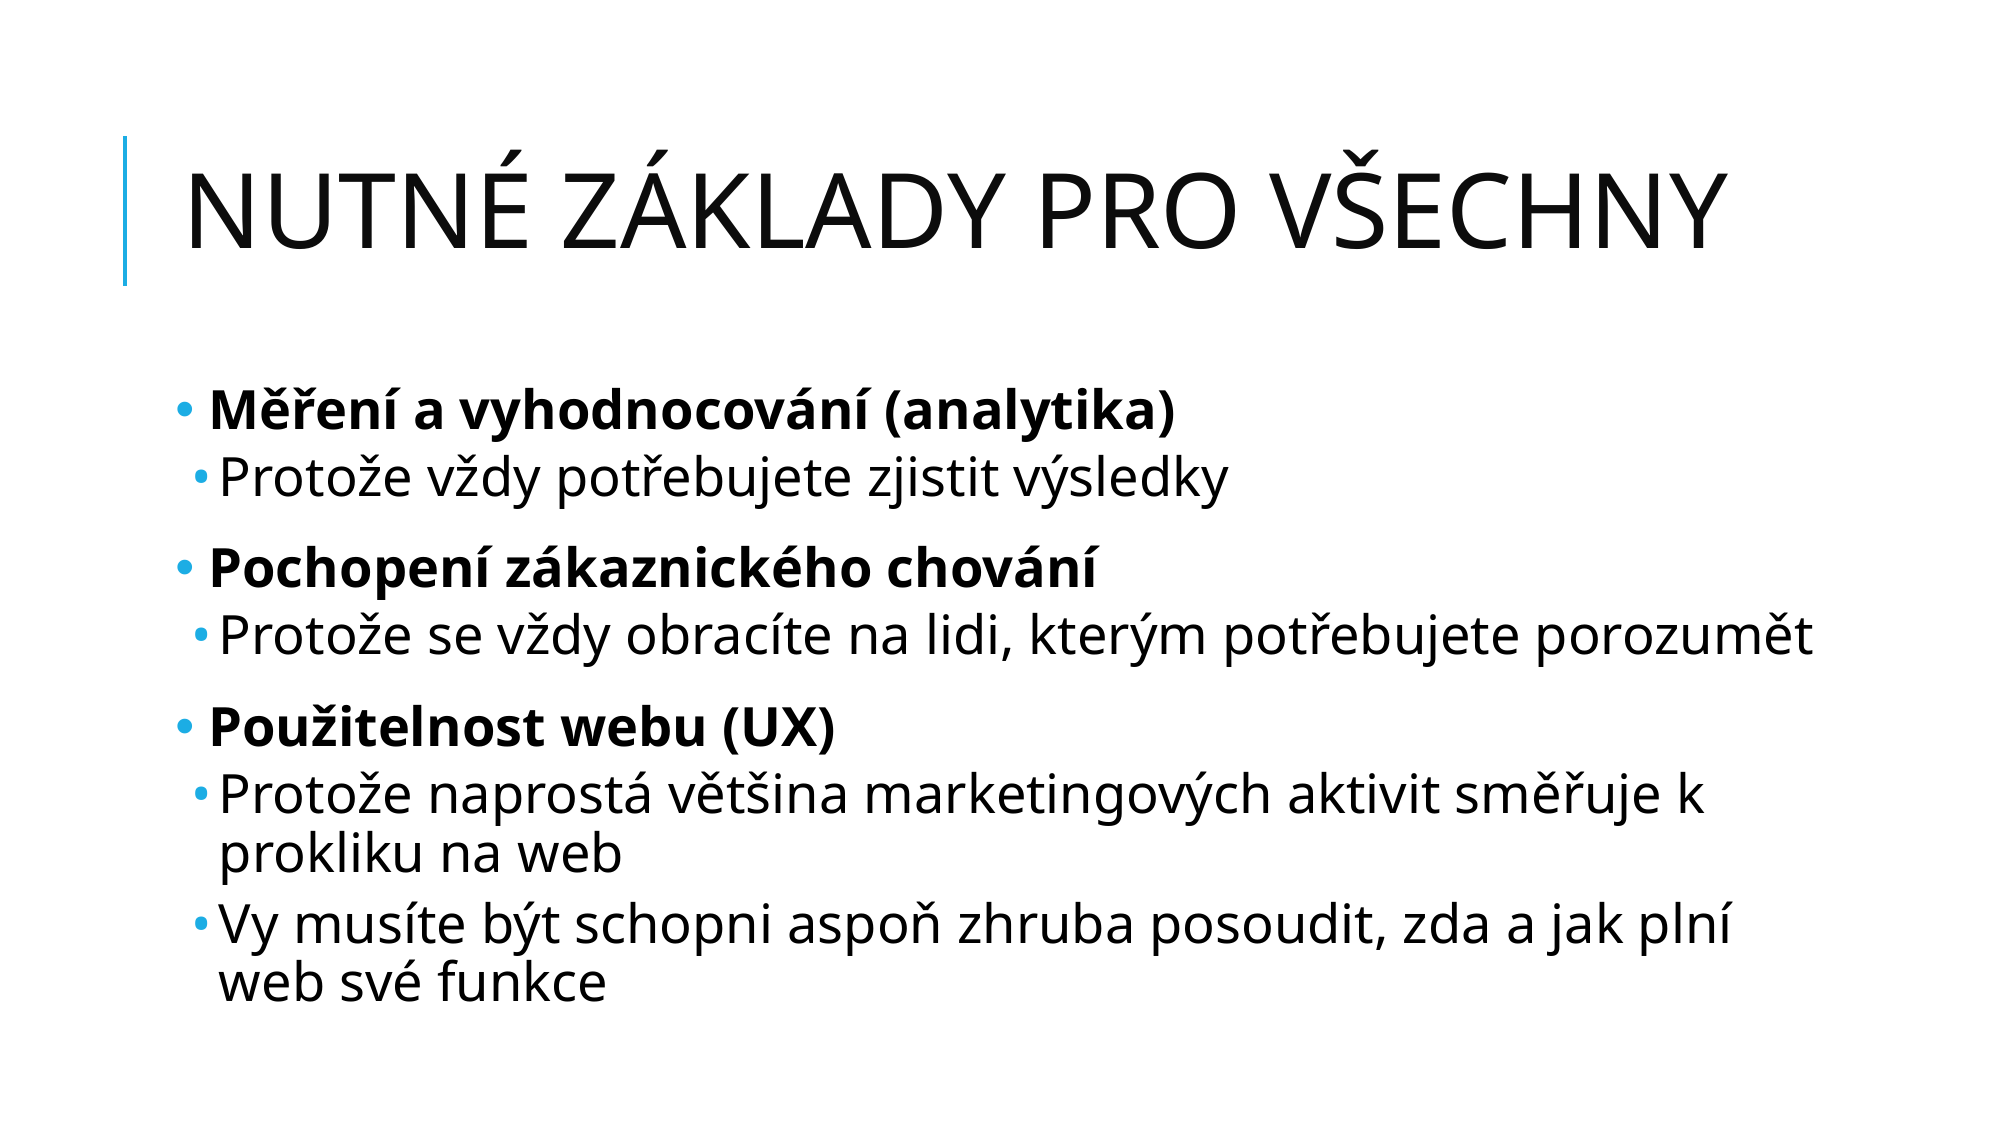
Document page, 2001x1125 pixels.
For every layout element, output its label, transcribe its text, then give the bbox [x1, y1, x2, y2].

title NUTNÉ ZÁKLADY PRO VŠECHNY [168, 96, 1763, 342]
list Měření a vyhodnocování (analytika) Protože vždy potřebujete zjistit výsledky Pochopení zákaznického chování Protože se vždy obracíte na lidi, kterým potřebujete porozumět Použitelnost webu (UX) Protože naprostá většina marketingových aktivit směřuje k prokliku na web Vy musíte být schopni aspoň zhruba posoudit, zda a jak plní web své funkce [168, 375, 1835, 1035]
